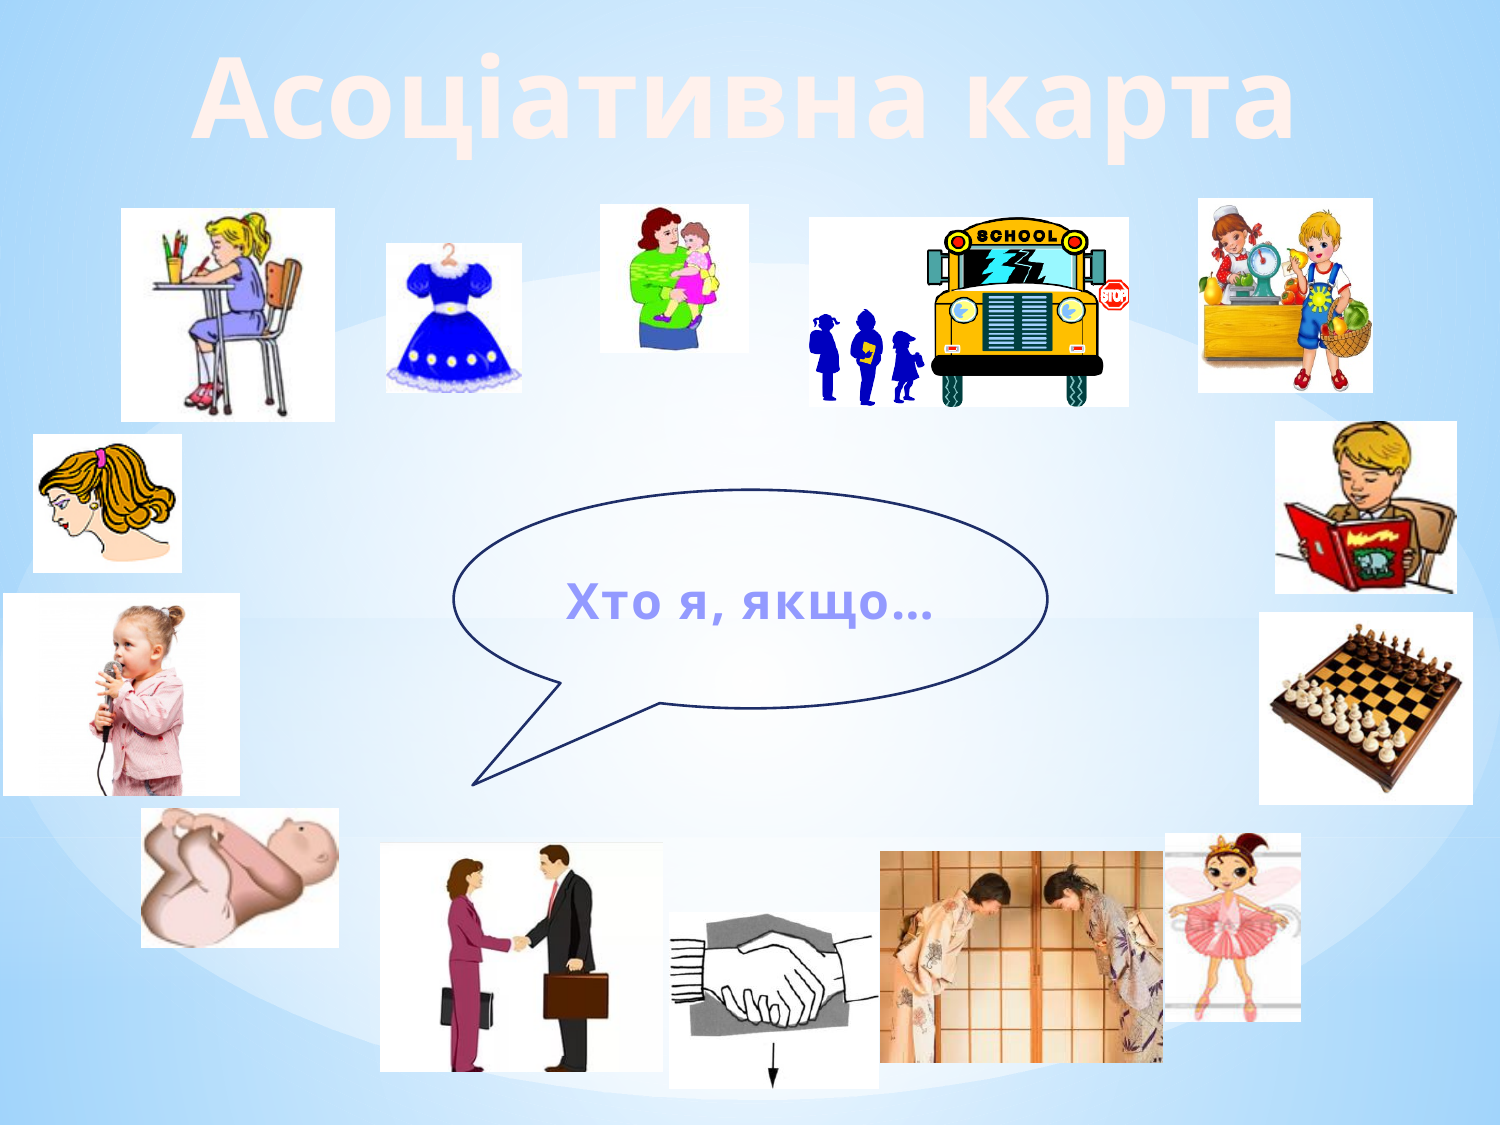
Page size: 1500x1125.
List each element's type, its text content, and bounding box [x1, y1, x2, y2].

picture [880, 851, 1163, 1063]
picture [1164, 832, 1301, 1022]
picture [140, 808, 340, 949]
picture [600, 204, 749, 354]
picture [669, 912, 879, 1090]
picture [808, 217, 1129, 407]
picture [385, 243, 522, 393]
picture [33, 433, 182, 573]
picture [1259, 612, 1473, 805]
picture [1274, 421, 1457, 594]
text_box Хто я, якщо… [452, 488, 1049, 787]
picture [1198, 198, 1373, 393]
picture [379, 842, 663, 1072]
text_box Асоціативна карта [109, 19, 1383, 169]
picture [3, 593, 241, 797]
picture [121, 208, 336, 422]
